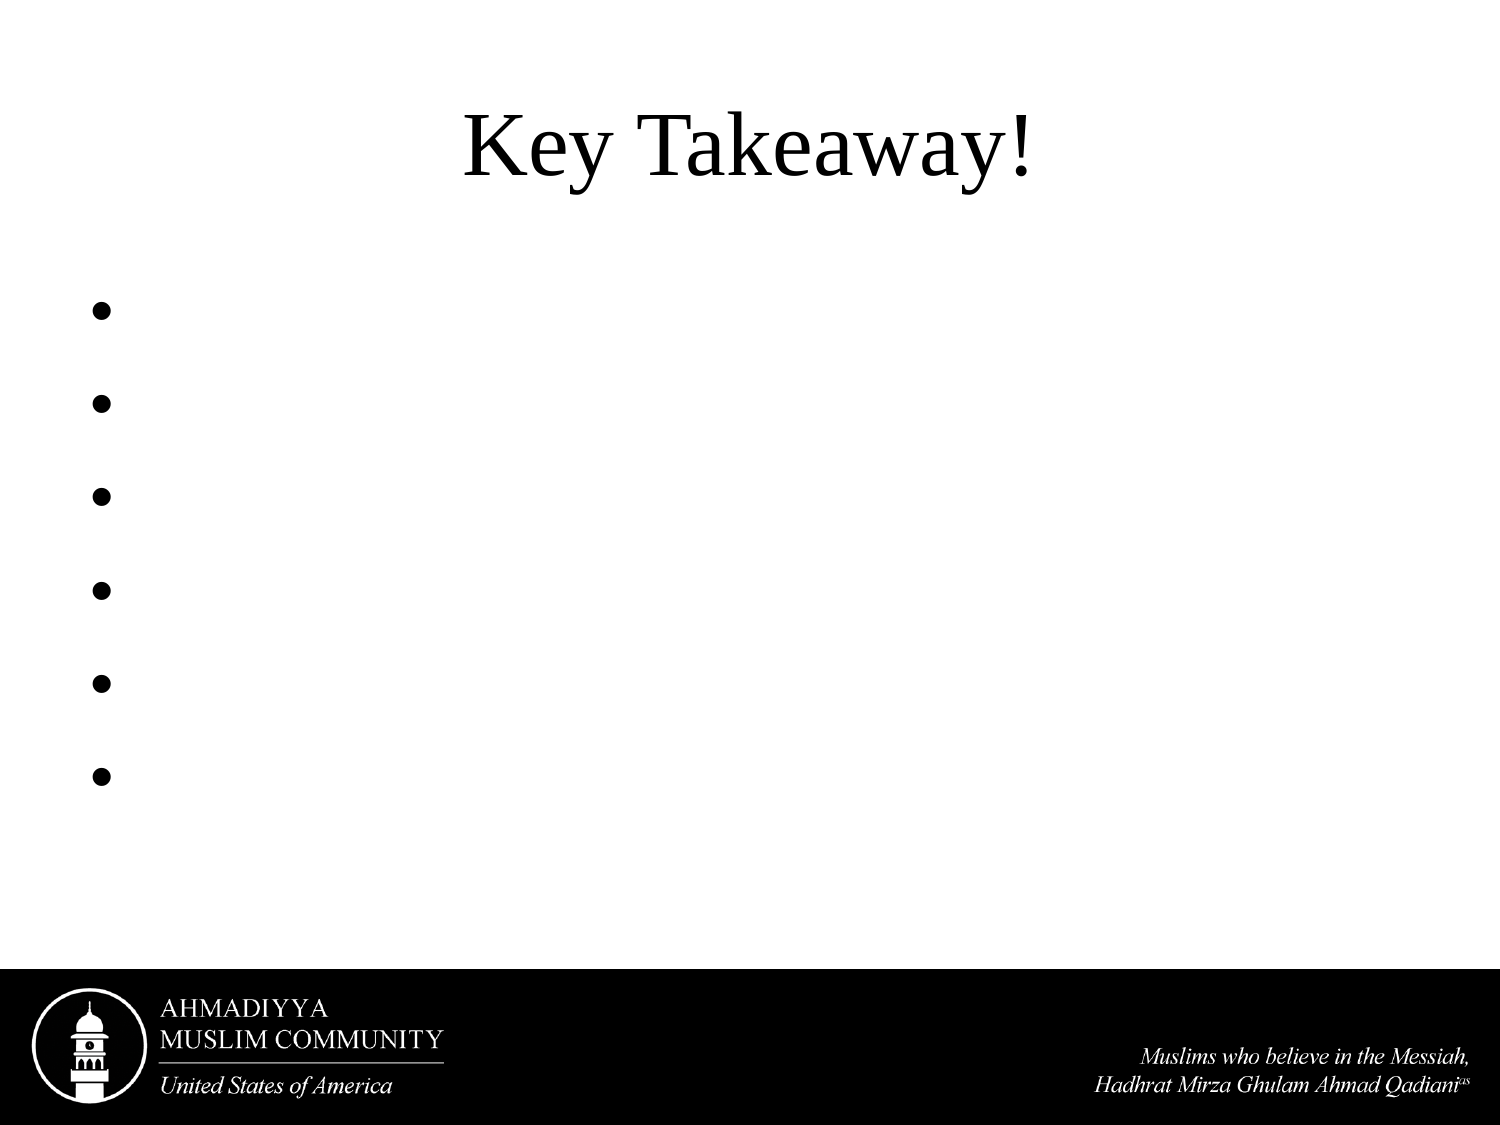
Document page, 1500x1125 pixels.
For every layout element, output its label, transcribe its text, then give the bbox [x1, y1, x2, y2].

picture [0, 0, 1500, 1125]
title Key Takeaway! [75, 45, 1425, 233]
list [75, 262, 1425, 869]
